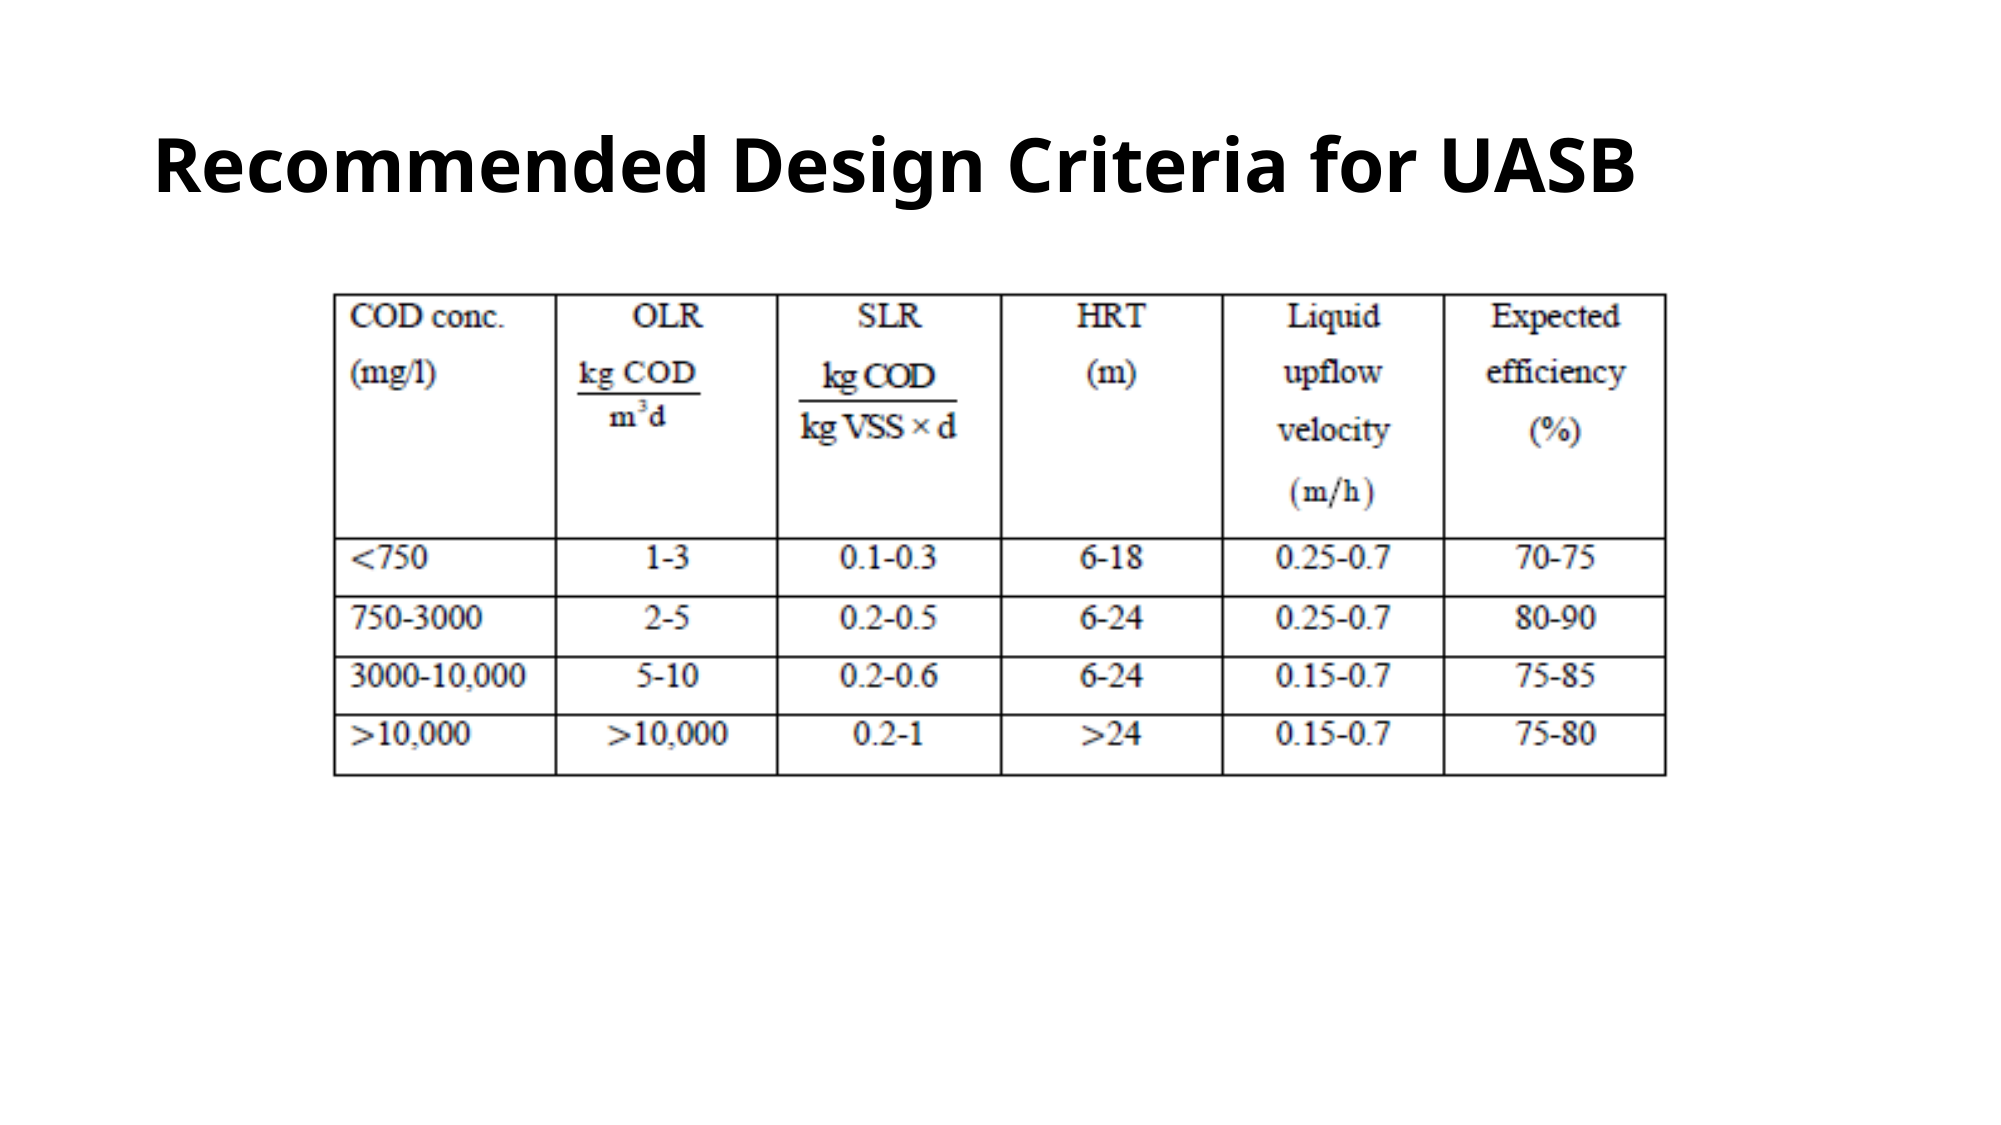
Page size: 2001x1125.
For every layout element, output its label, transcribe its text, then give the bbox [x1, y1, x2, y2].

title Recommended Design Criteria for UASB [137, 59, 1863, 278]
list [324, 287, 1675, 782]
